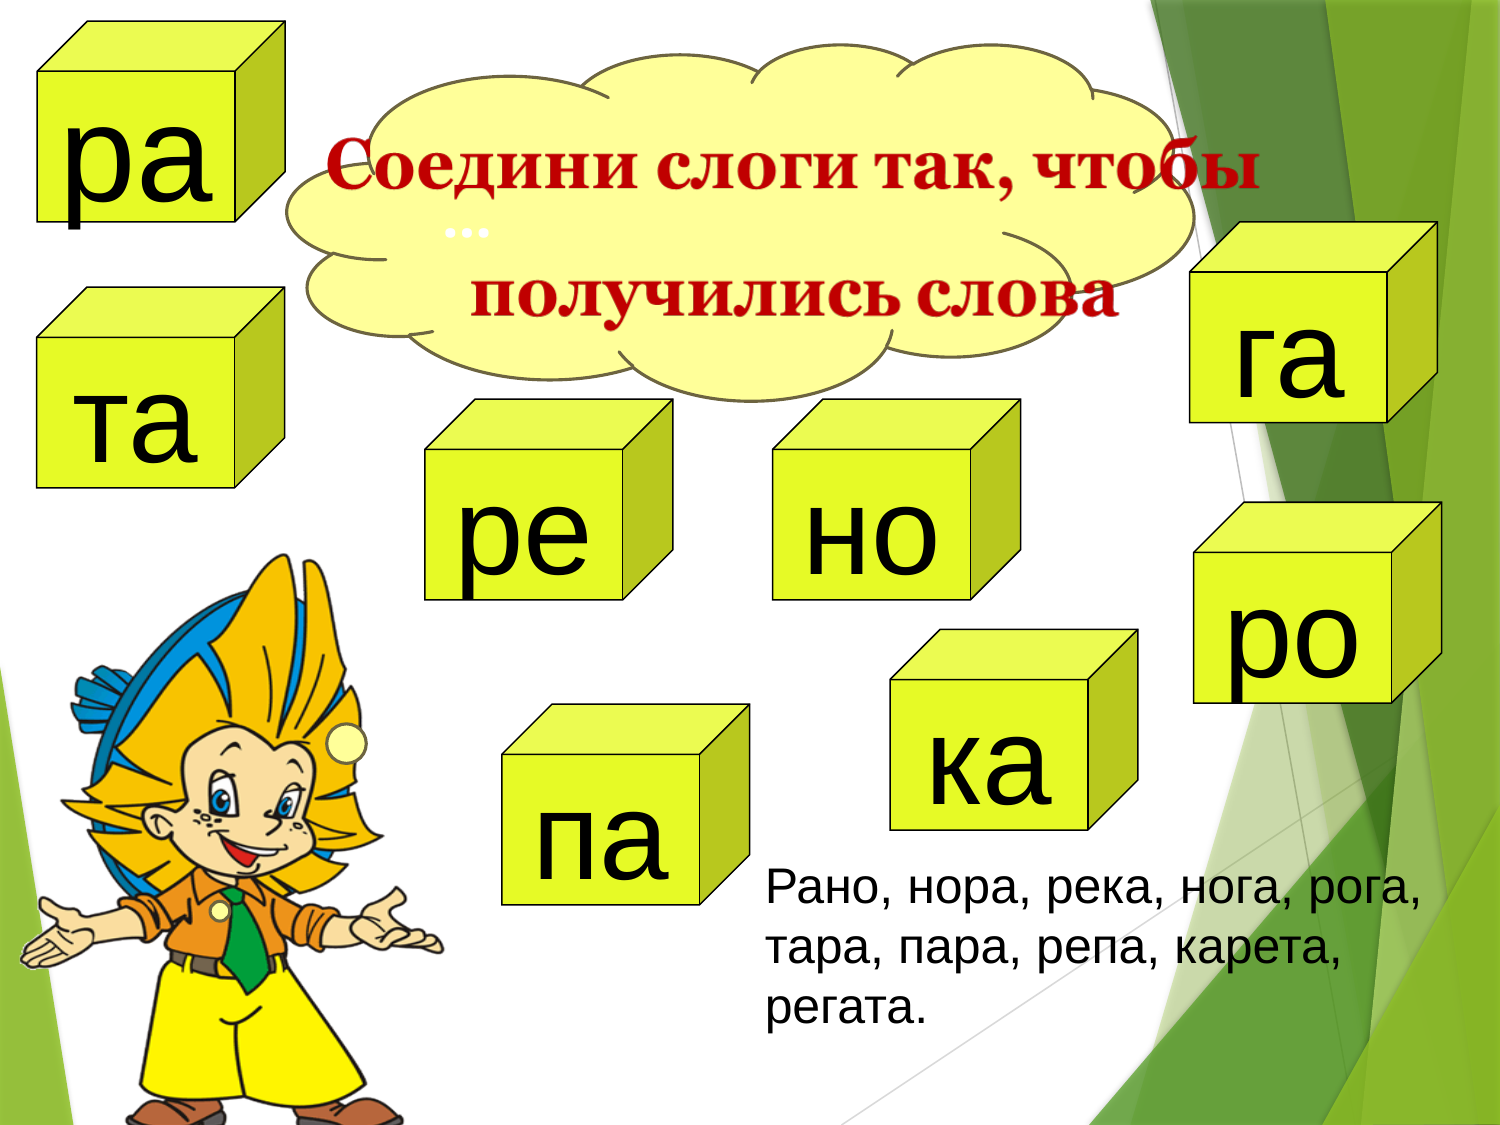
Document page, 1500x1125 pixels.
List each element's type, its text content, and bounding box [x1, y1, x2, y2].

text_box га [1189, 387, 1423, 423]
text_box ка [890, 629, 1138, 831]
picture [285, 99, 1500, 376]
text_box Рано, нора, река, нога, рога, тара, пара, репа, карета, регата. [749, 846, 1500, 1042]
picture [0, 540, 514, 1125]
text_box … [405, 43, 1132, 99]
text_box па [519, 704, 750, 905]
text_box … [663, 387, 838, 403]
text_box ре [424, 399, 673, 600]
text_box та [36, 287, 285, 488]
text_box ро [1193, 502, 1442, 704]
text_box но [772, 399, 1021, 600]
text_box ра [37, 21, 286, 222]
